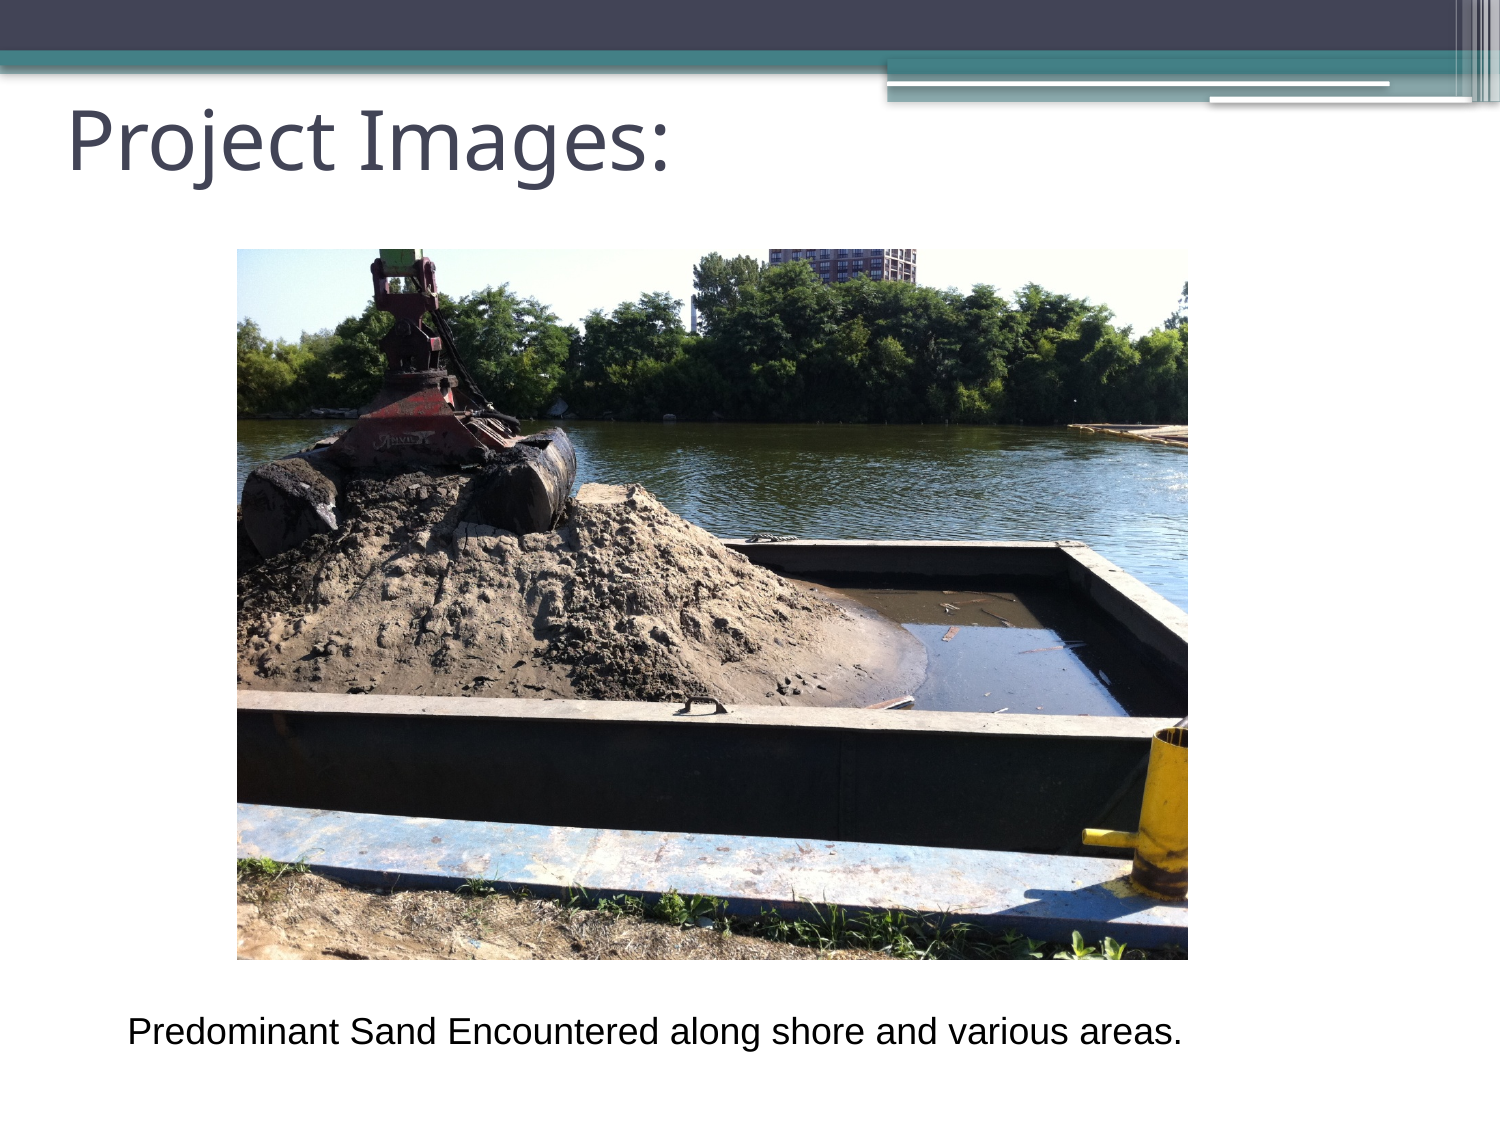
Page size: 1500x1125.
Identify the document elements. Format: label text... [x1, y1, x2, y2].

text_box Predominant Sand Encountered along shore and various areas. [112, 999, 1325, 1060]
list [237, 249, 1188, 960]
title Project Images: [49, 49, 1401, 226]
